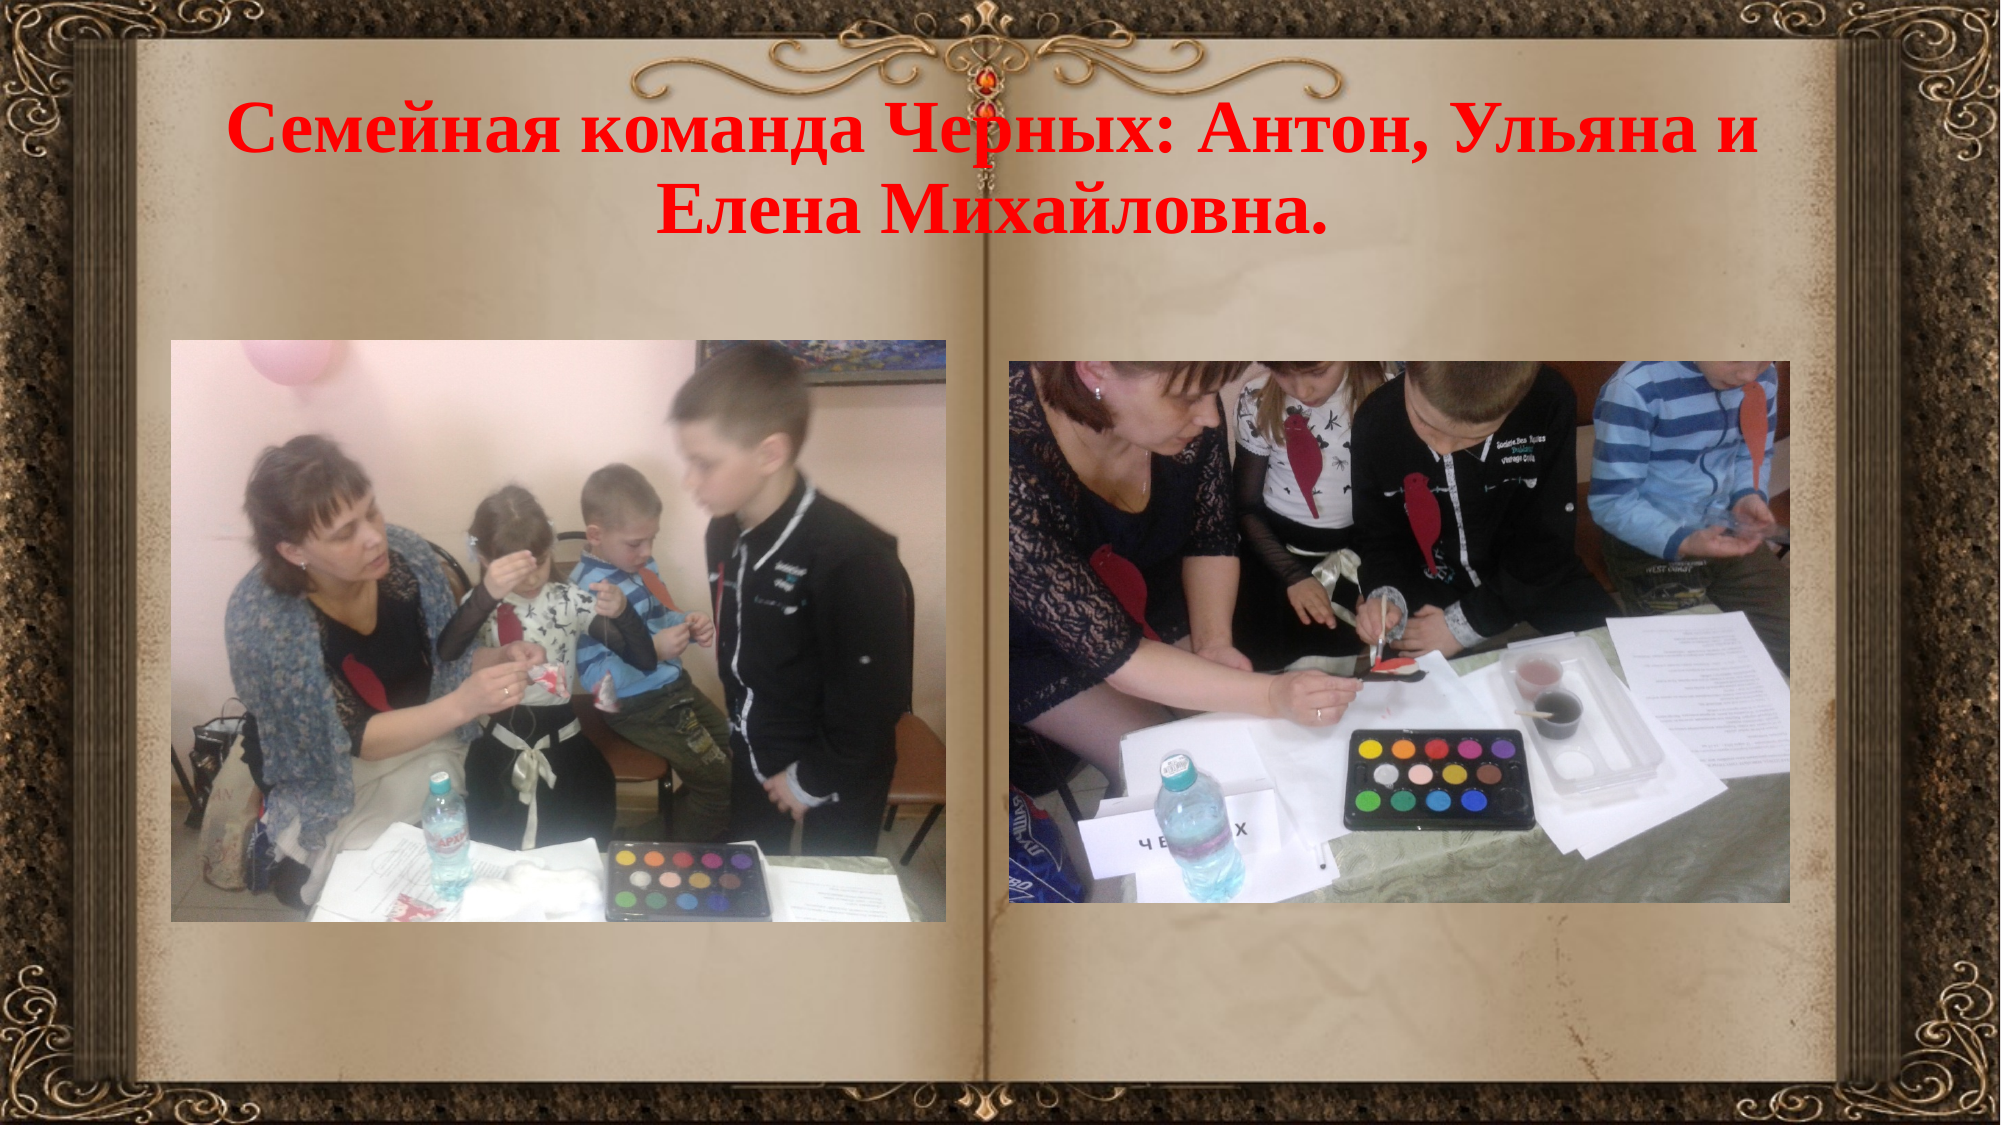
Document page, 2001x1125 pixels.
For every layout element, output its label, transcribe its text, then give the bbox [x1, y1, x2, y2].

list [1009, 361, 1790, 903]
picture [0, 0, 2001, 1125]
title Семейная команда Черных: Антон, Ульяна и Елена Михайловна. [169, 59, 1818, 278]
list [171, 340, 946, 922]
